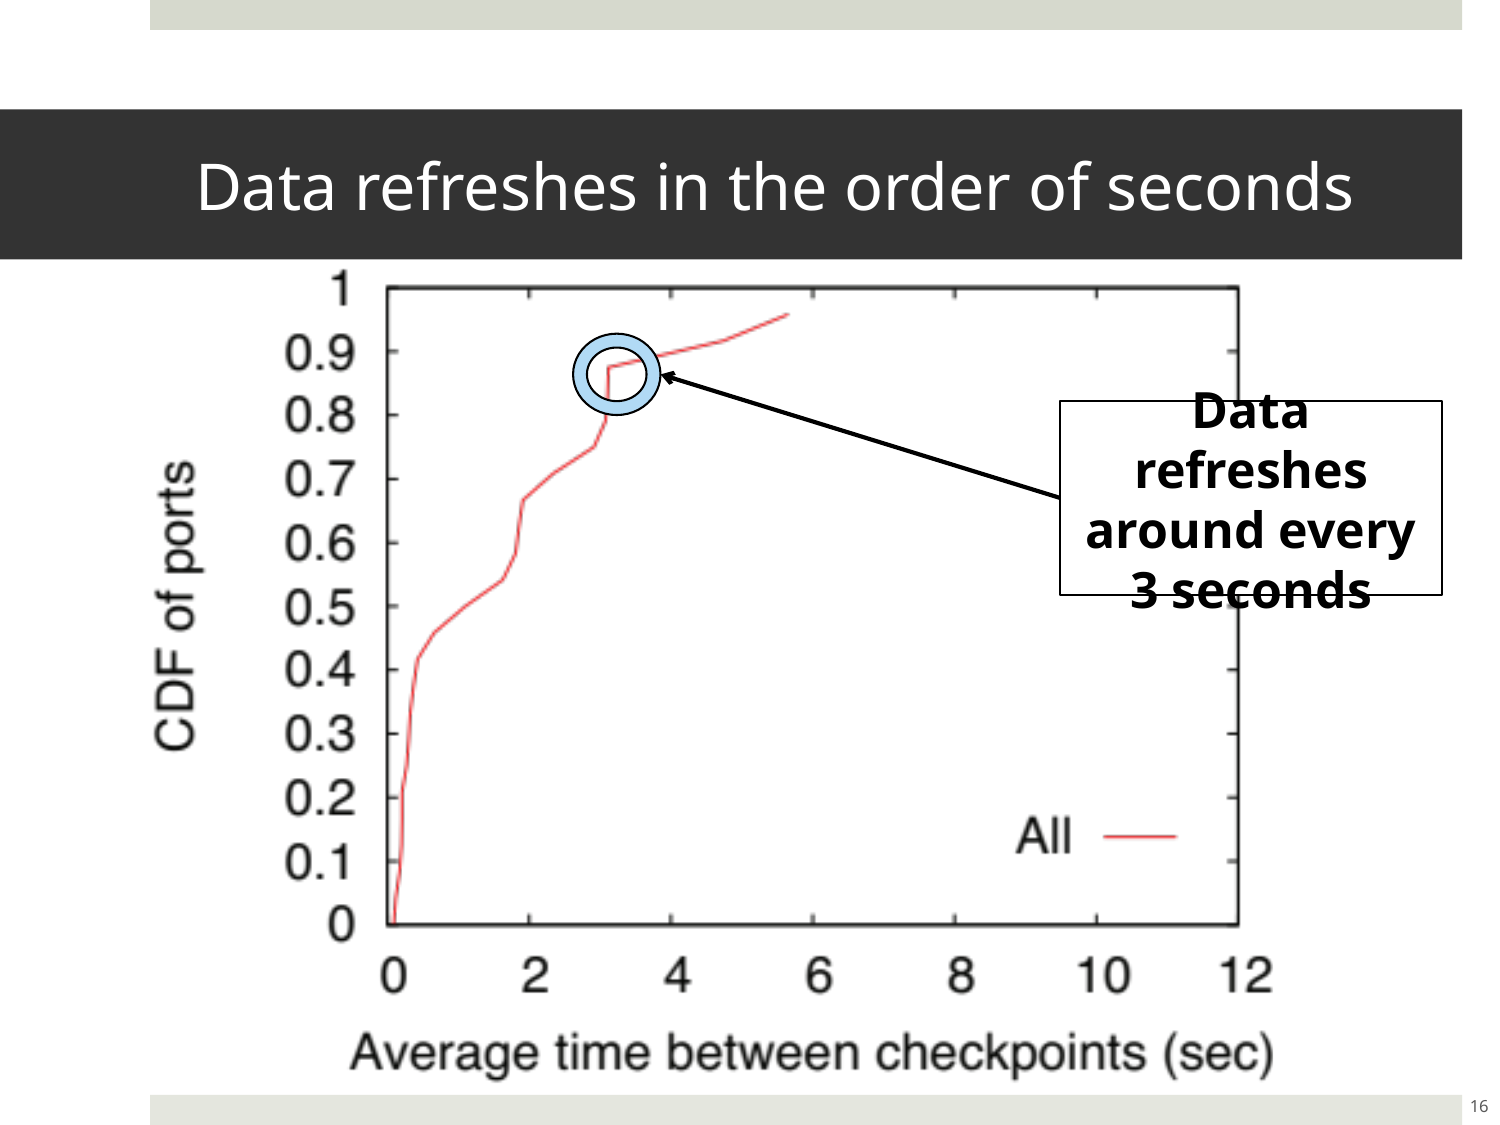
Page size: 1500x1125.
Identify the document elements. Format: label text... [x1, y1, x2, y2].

text_box Data refreshes around every 3 seconds [1274, 400, 1443, 596]
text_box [660, 373, 1061, 499]
slide_number 16 [1441, 1077, 1500, 1125]
picture [150, 259, 1274, 1094]
title Data refreshes in the order of seconds [0, 109, 1463, 260]
